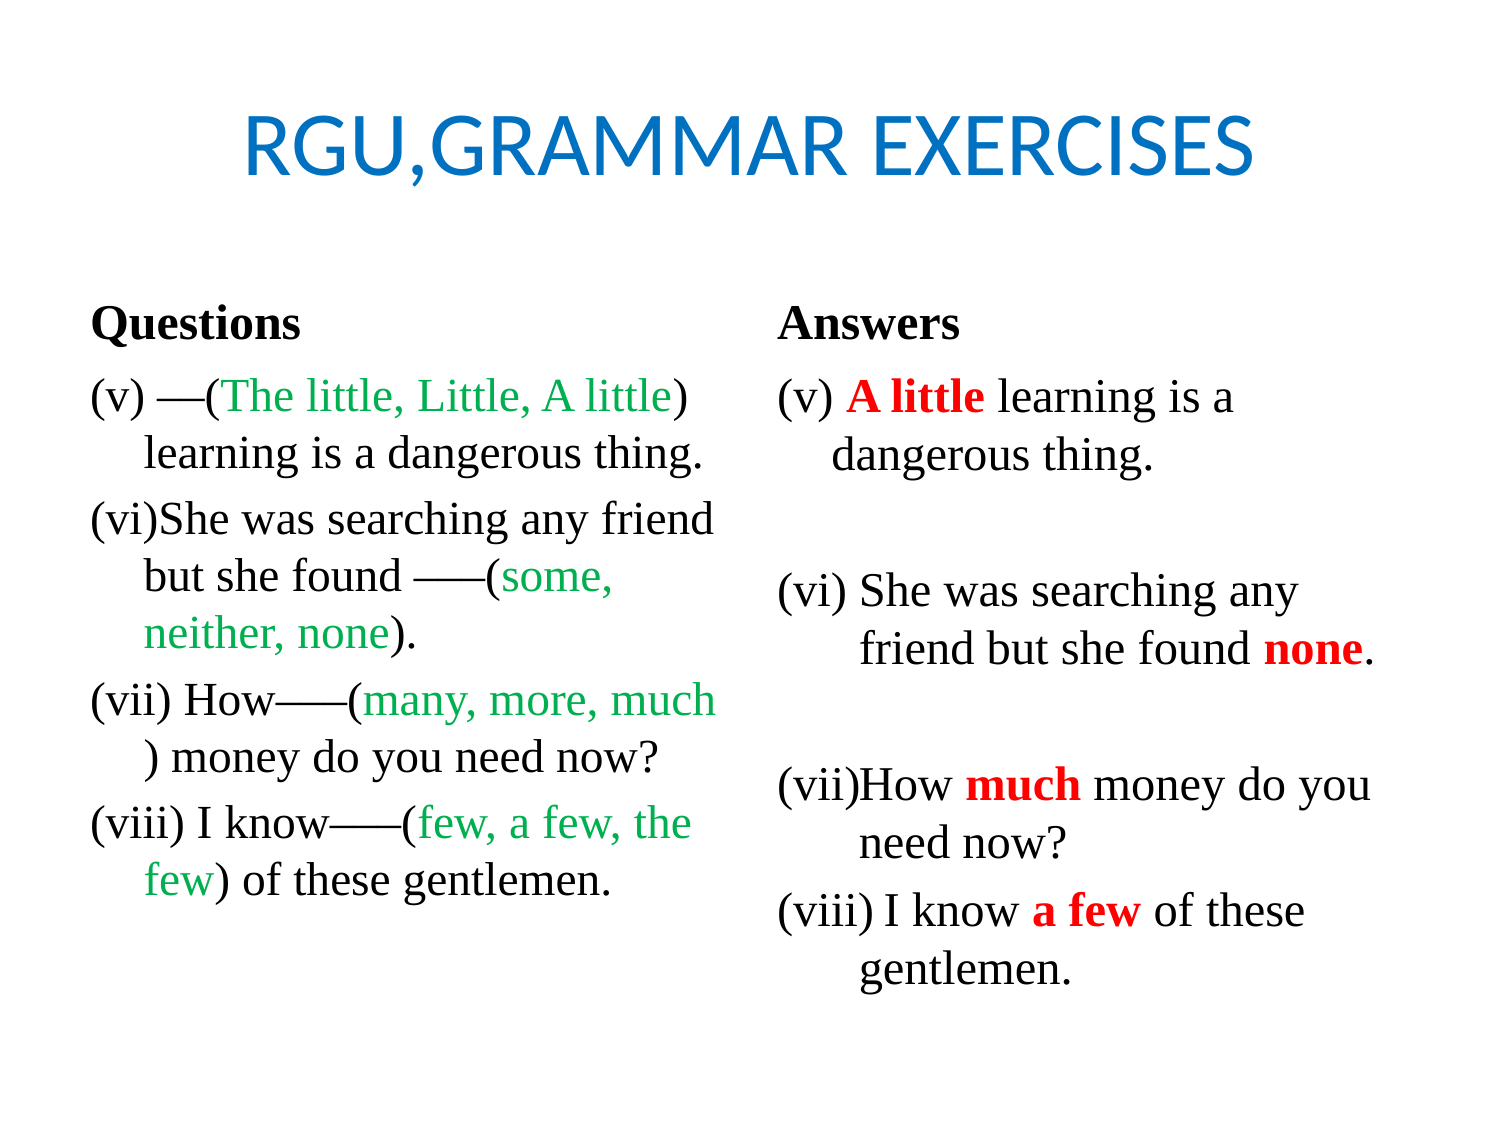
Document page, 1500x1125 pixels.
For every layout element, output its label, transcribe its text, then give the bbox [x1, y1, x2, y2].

list (v) A little learning is a dangerous thing. She was searching any friend but she found none. How much money do you need now? I know a few of these gentlemen. [761, 356, 1425, 1005]
title RGU,GRAMMAR EXERCISES [75, 45, 1425, 233]
list Questions [75, 251, 738, 356]
list Answers [761, 251, 1425, 356]
list (v) ––(The little, Little, A little) learning is a dangerous thing. (vi)She was searching any friend but she found –––(some, neither, none). (vii) How–––(many, more, much ) money do you need now? (viii) I know–––(few, a few, the few) of these gentlemen. [75, 356, 738, 1005]
